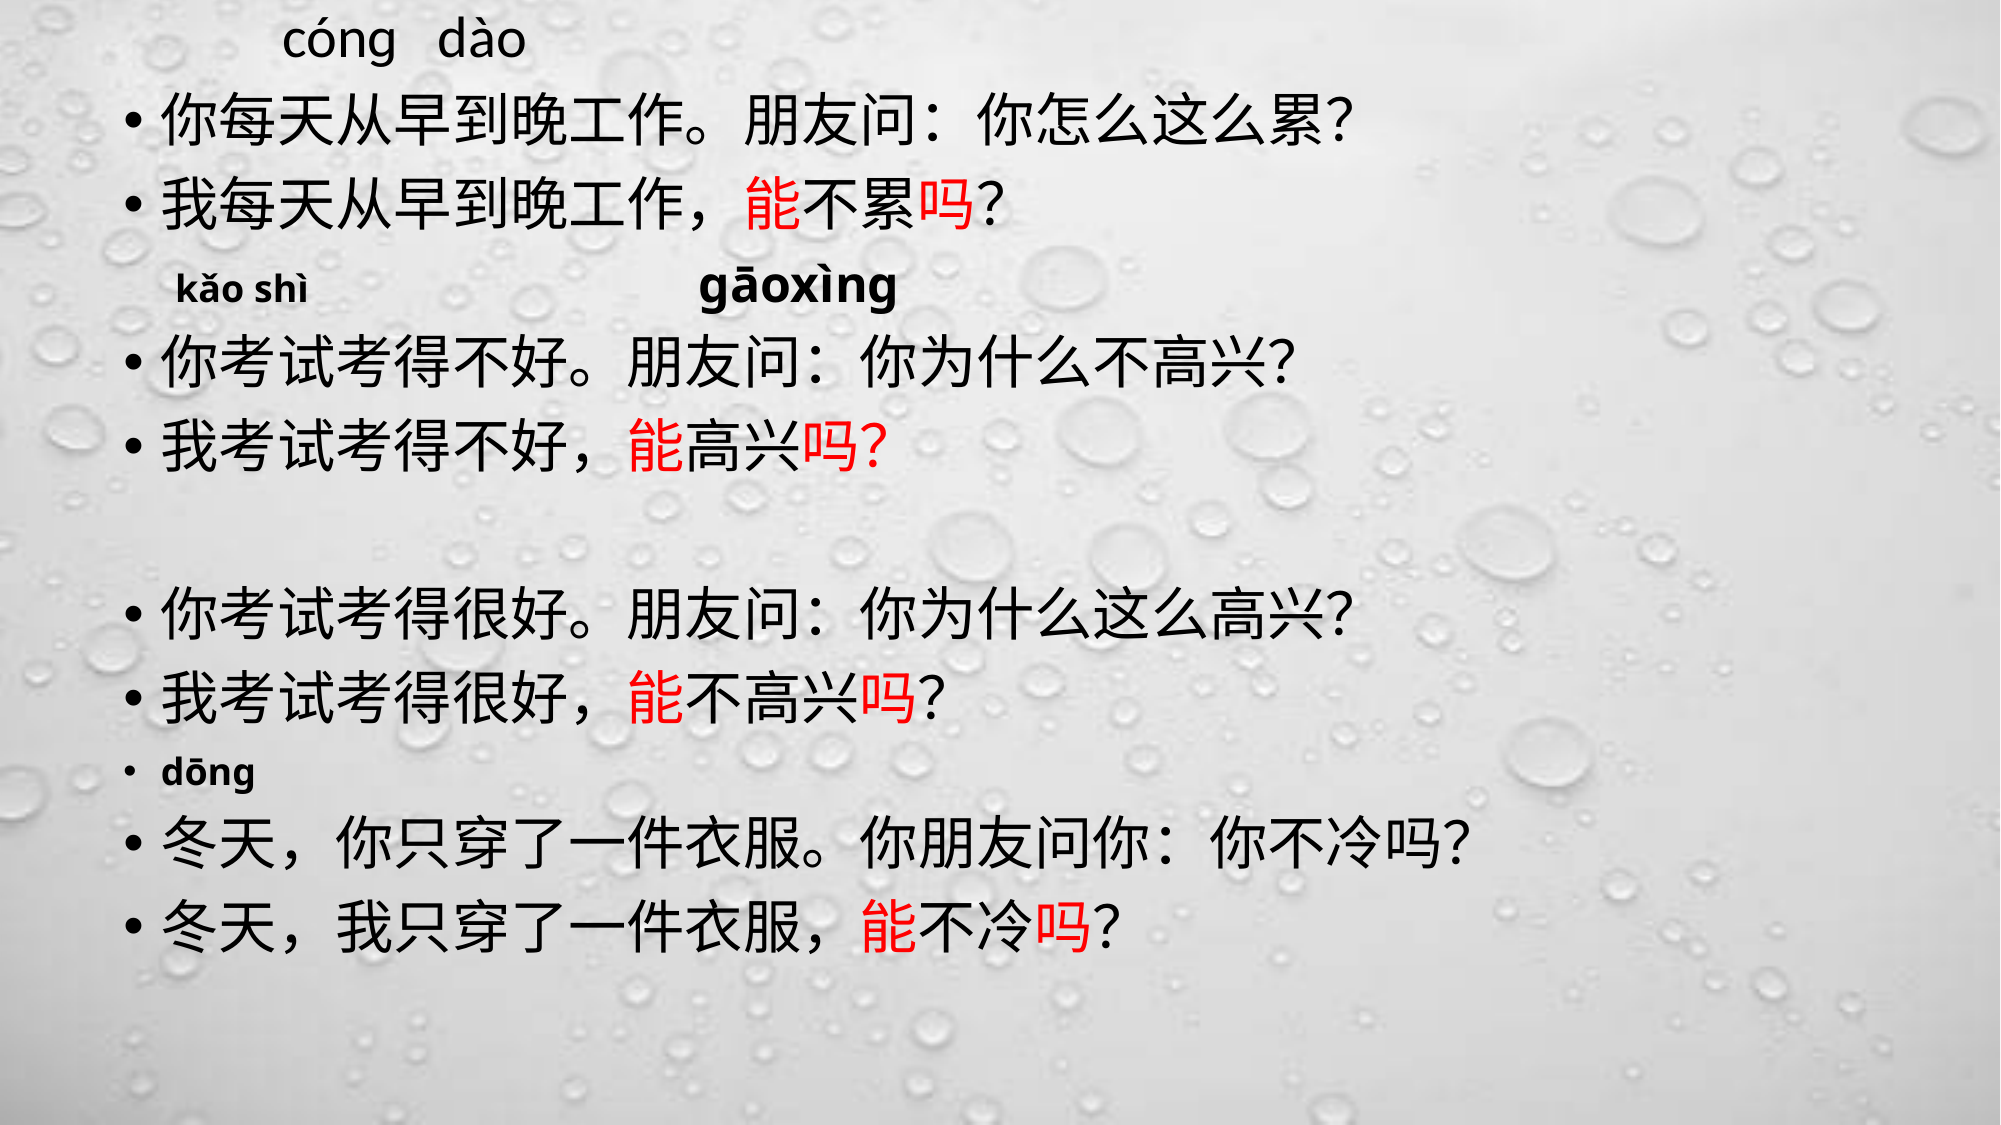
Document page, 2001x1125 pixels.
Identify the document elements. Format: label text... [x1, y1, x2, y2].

list cónɡ dào 你每天从早到晚工作。朋友问：你怎么这么累？ 我每天从早到晚工作，能不累吗？ kǎo shì ɡāoxìnɡ 你考试考得不好。朋友问：你为什么不高兴？ 我考试考得不好，能高兴吗？ 你考试考得很好。朋友问：你为什么这么高兴？ 我考试考得很好，能不高兴吗？ dōnɡ 冬天，你只穿了一件衣服。你朋友问你：你不冷吗？ 冬天，我只穿了一件衣服，能不冷吗？ [108, 0, 1834, 969]
picture [0, 0, 2001, 1125]
